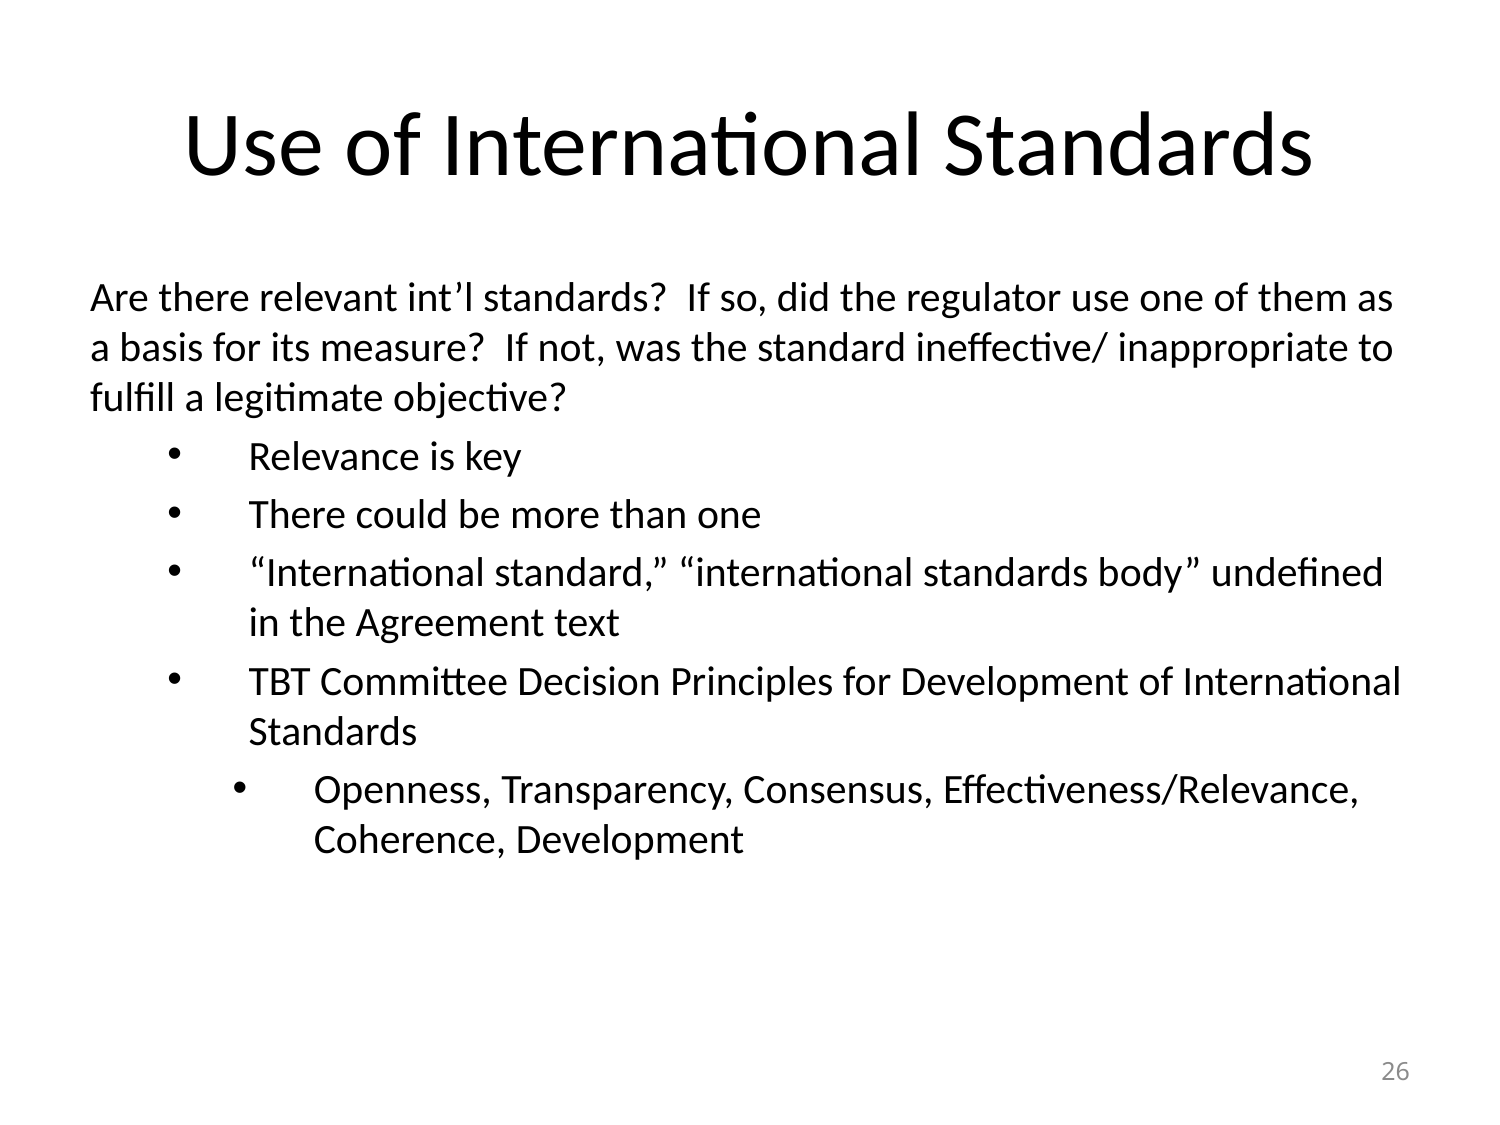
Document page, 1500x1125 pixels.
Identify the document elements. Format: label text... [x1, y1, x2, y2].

list Are there relevant int’l standards? If so, did the regulator use one of them as a basis for its measure? If not, was the standard ineffective/ inappropriate to fulfill a legitimate objective? Relevance is key There could be more than one “International standard,” “international standards body” undefined in the Agreement text TBT Committee Decision Principles for Development of International Standards Openness, Transparency, Consensus, Effectiveness/Relevance, Coherence, Development [75, 262, 1425, 1005]
title Use of International Standards [75, 45, 1425, 233]
slide_number 26 [1074, 1042, 1425, 1103]
